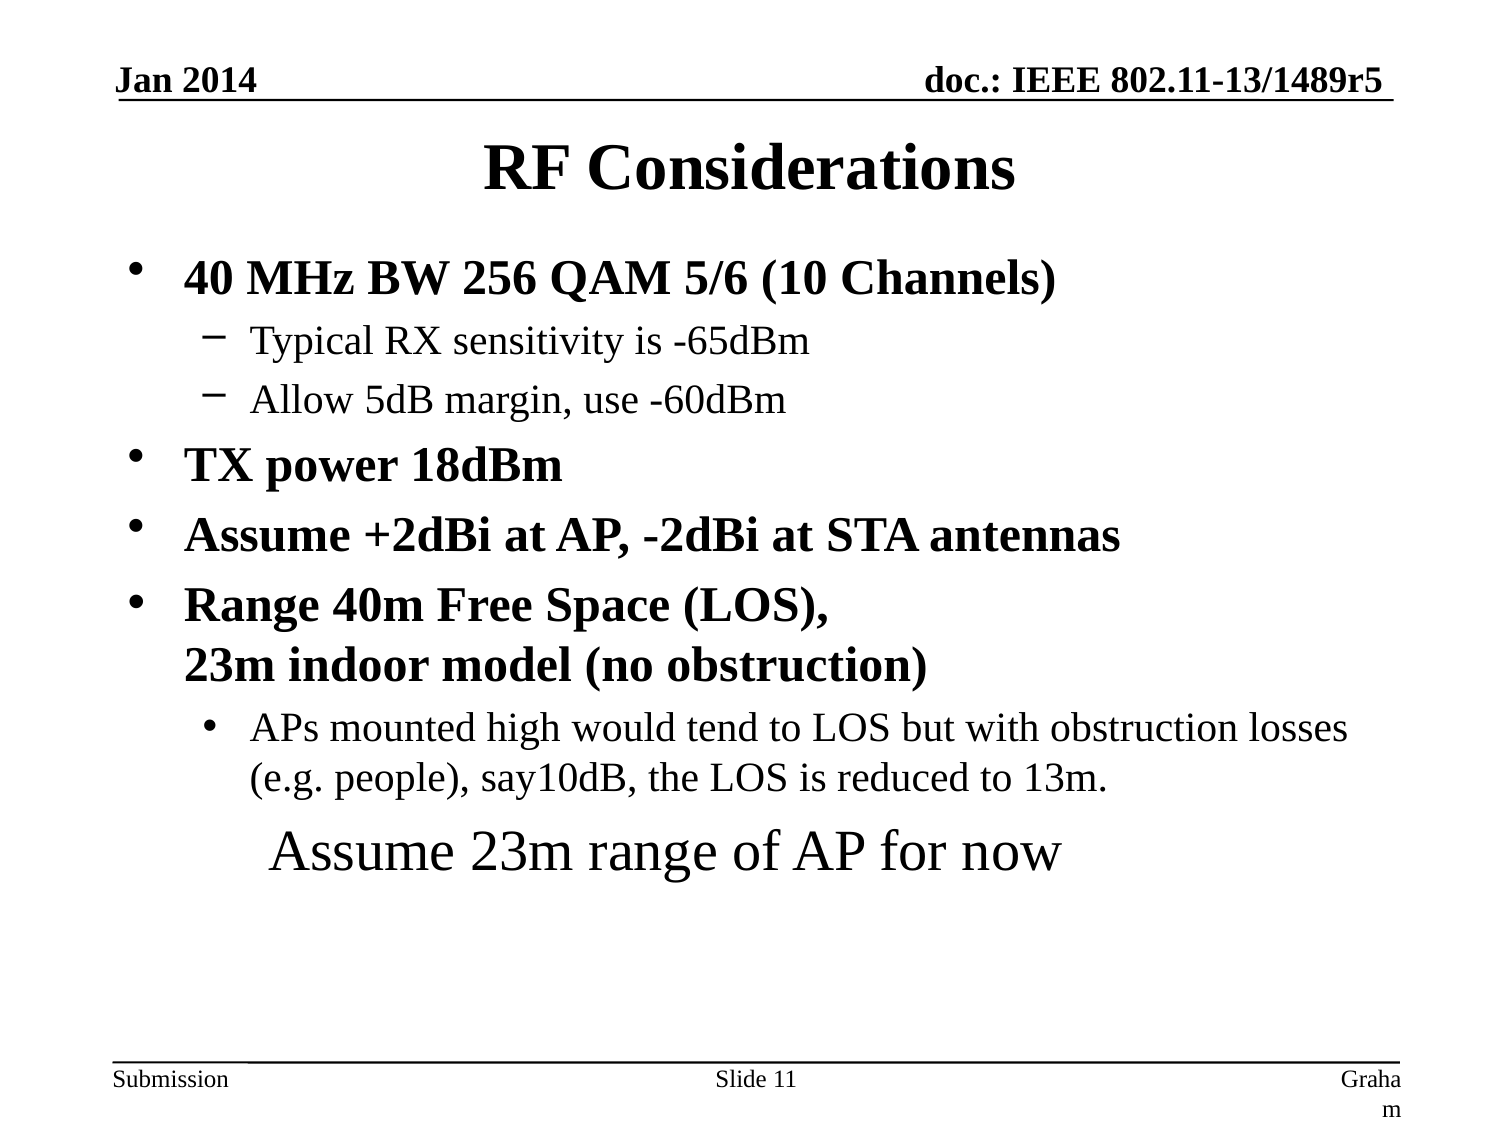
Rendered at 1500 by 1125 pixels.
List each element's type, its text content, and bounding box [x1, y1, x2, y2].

slide_number Slide 11 [712, 1061, 800, 1093]
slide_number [114, 54, 286, 101]
footer Graham Smith, DSP Group [1324, 1061, 1402, 1093]
title RF Considerations [112, 112, 1388, 213]
list 40 MHz BW 256 QAM 5/6 (10 Channels) Typical RX sensitivity is -65dBm Allow 5dB margin, use -60dBm TX power 18dBm Assume +2dBi at AP, -2dBi at STA antennas Range 40m Free Space (LOS), 23m indoor model (no obstruction) APs mounted high would tend to LOS but with obstruction losses (e.g. people), say10dB, the LOS is reduced to 13m. Assume 23m range of AP for now [112, 237, 1388, 1063]
